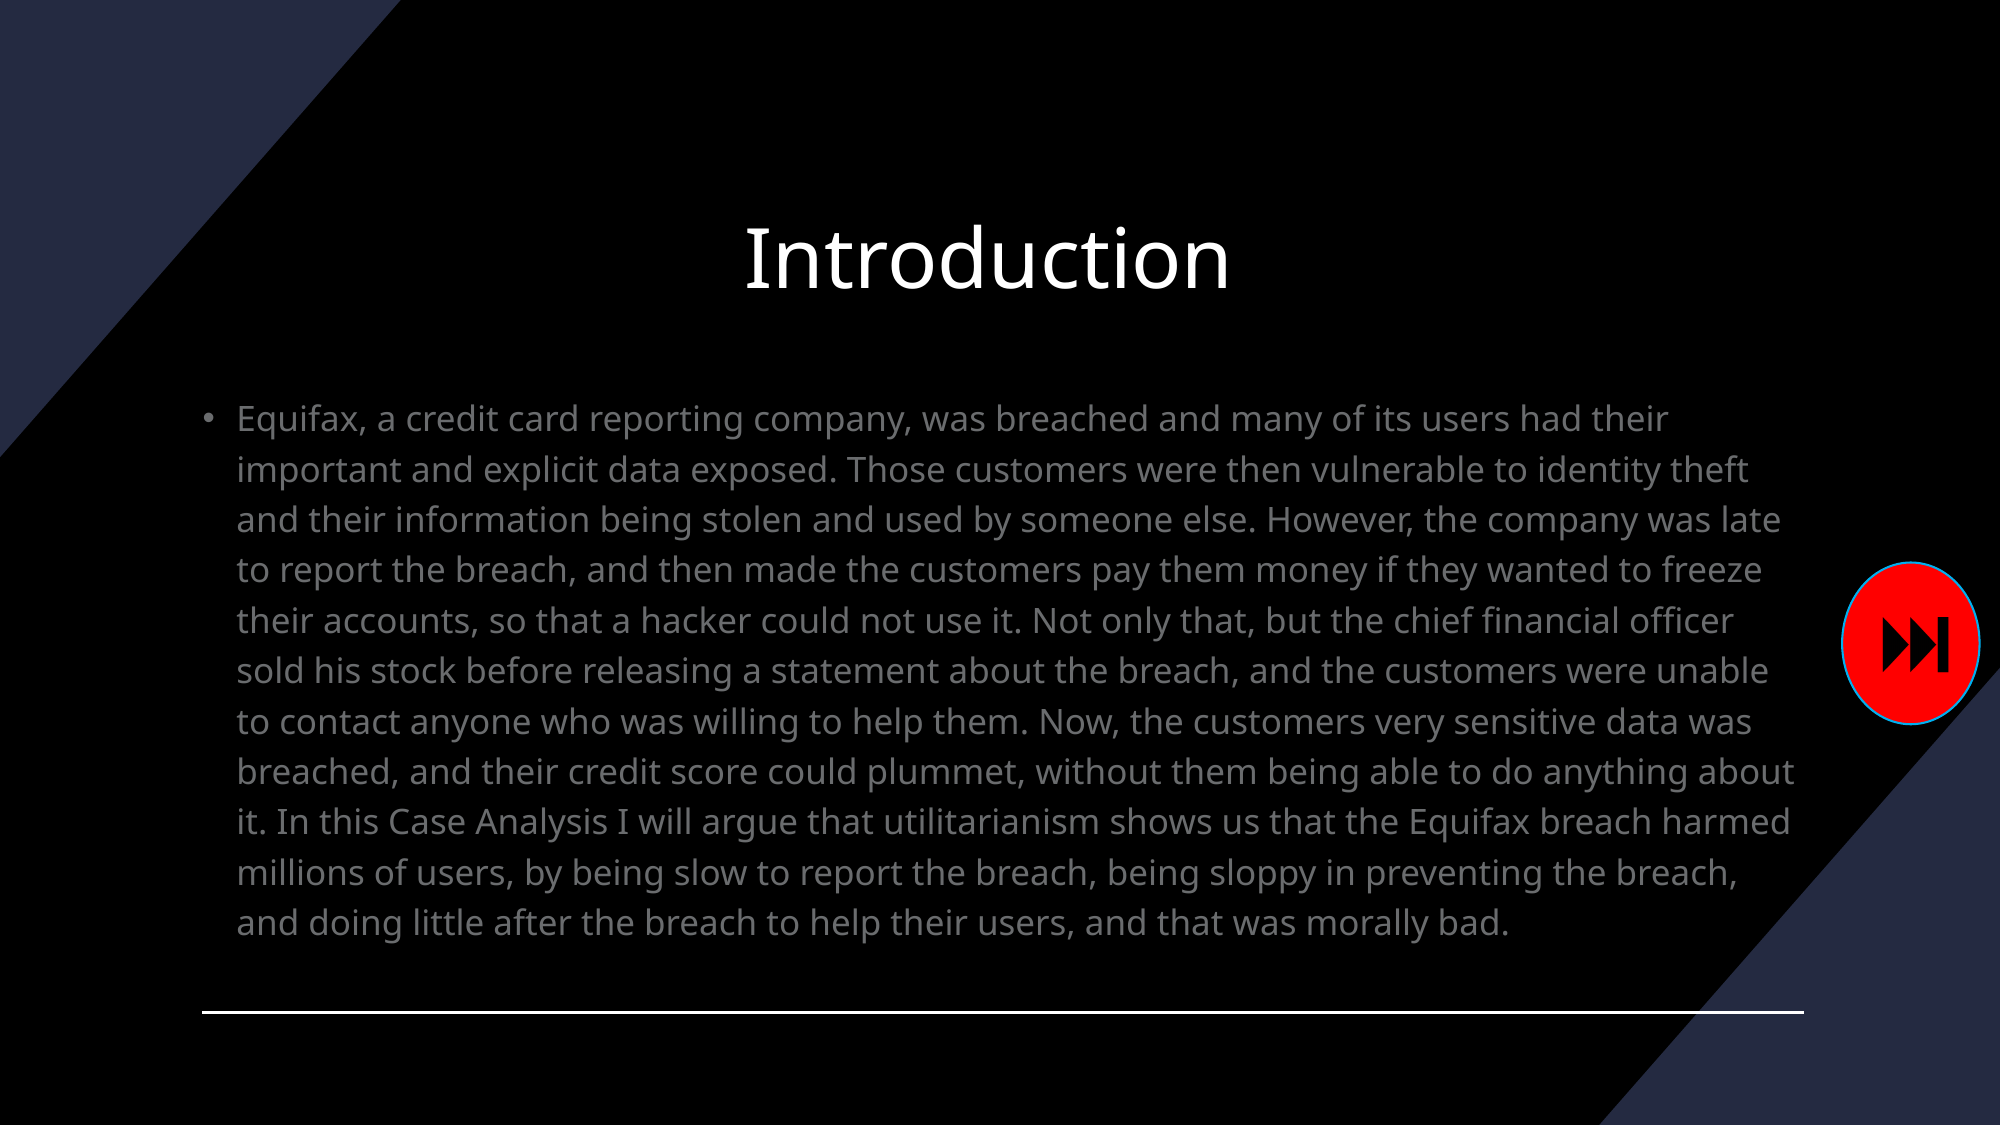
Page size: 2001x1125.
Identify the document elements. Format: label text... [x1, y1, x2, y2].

list Equifax, a credit card reporting company, was breached and many of its users had their important and explicit data exposed. Those customers were then vulnerable to identity theft and their information being stolen and used by someone else. However, the company was late to report the breach, and then made the customers pay them money if they wanted to freeze their accounts, so that a hacker could not use it. Not only that, but the chief financial officer sold his stock before releasing a statement about the breach, and the customers were unable to contact anyone who was willing to help them. Now, the customers very sensitive data was breached, and their credit score could plummet, without them being able to do anything about it. In this Case Analysis I will argue that utilitarianism shows us that the Equifax breach harmed millions of users, by being slow to report the breach, being sloppy in preventing the breach, and doing little after the breach to help their users, and that was morally bad. [187, 380, 1813, 967]
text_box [1842, 562, 1980, 725]
title Introduction [187, 143, 1813, 367]
